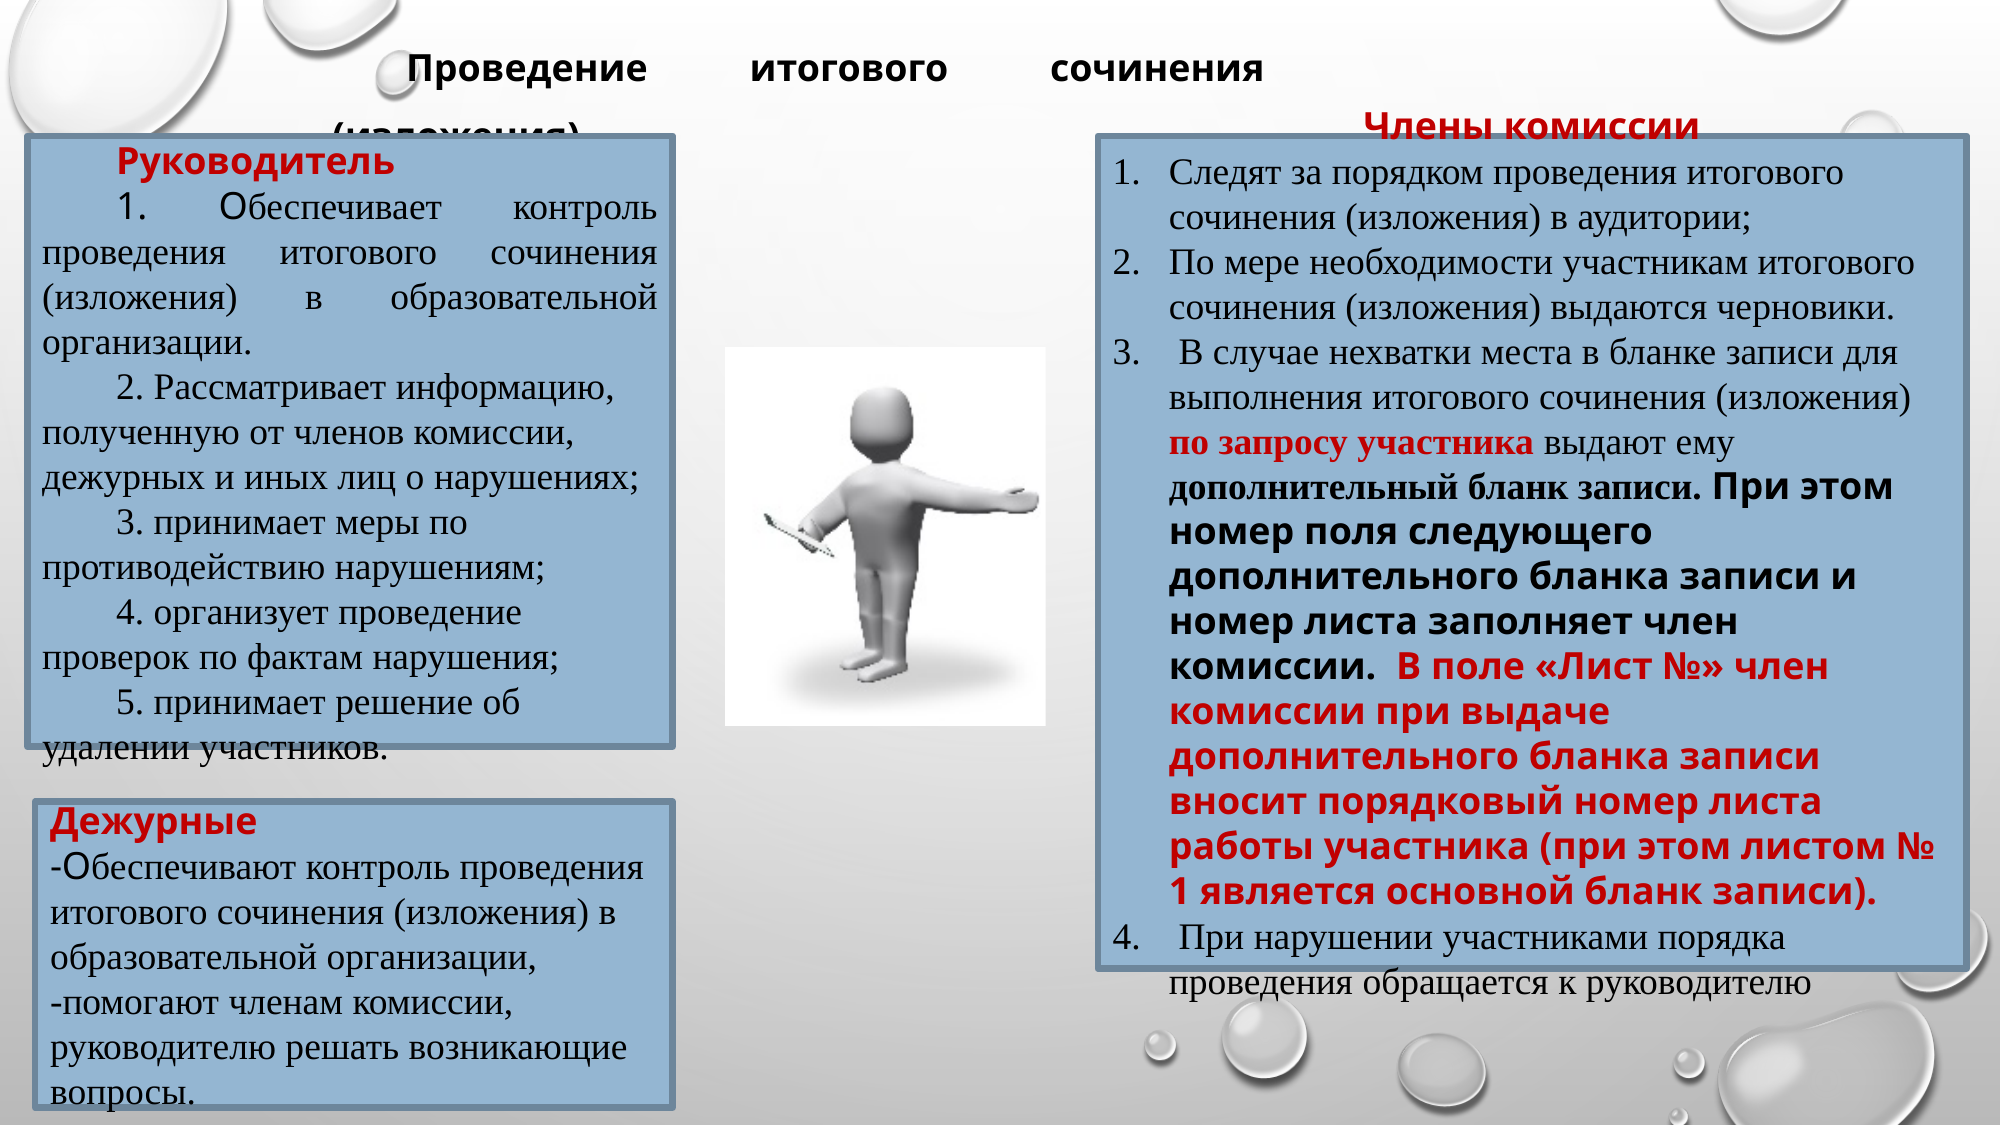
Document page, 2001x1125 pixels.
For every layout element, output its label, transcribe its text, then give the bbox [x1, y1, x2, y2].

picture [0, 0, 2000, 1125]
text_box Члены комиссии Следят за порядком проведения итогового сочинения (изложения) в аудитории; По мере необходимости участникам итогового сочинения (изложения) выдаются черновики. В случае нехватки места в бланке записи для выполнения итогового сочинения (изложения) по запросу участника выдают ему дополнительный бланк записи. При этом номер поля следующего дополнительного бланка записи и номер листа заполняет член комиссии. В поле «Лист №» член комиссии при выдаче дополнительного бланка записи вносит порядковый номер листа работы участника (при этом листом № 1 является основной бланк записи). При нарушении участниками порядка проведения обращается к руководителю [1095, 133, 1970, 972]
text_box Руководитель 1. Обеспечивает контроль проведения итогового сочинения (изложения) в образовательной организации. 2. Рассматривает информацию, полученную от членов комиссии, дежурных и иных лиц о нарушениях; 3. принимает меры по противодействию нарушениям; 4. организует проведение проверок по фактам нарушения; 5. принимает решение об удалении участников. [24, 133, 676, 750]
text_box Проведение итогового сочинения (изложения) [317, 14, 1280, 97]
text_box [64, 97, 725, 174]
text_box Дежурные -Обеспечивают контроль проведения итогового сочинения (изложения) в образовательной организации, -помогают членам комиссии, руководителю решать возникающие вопросы. [32, 798, 676, 1111]
